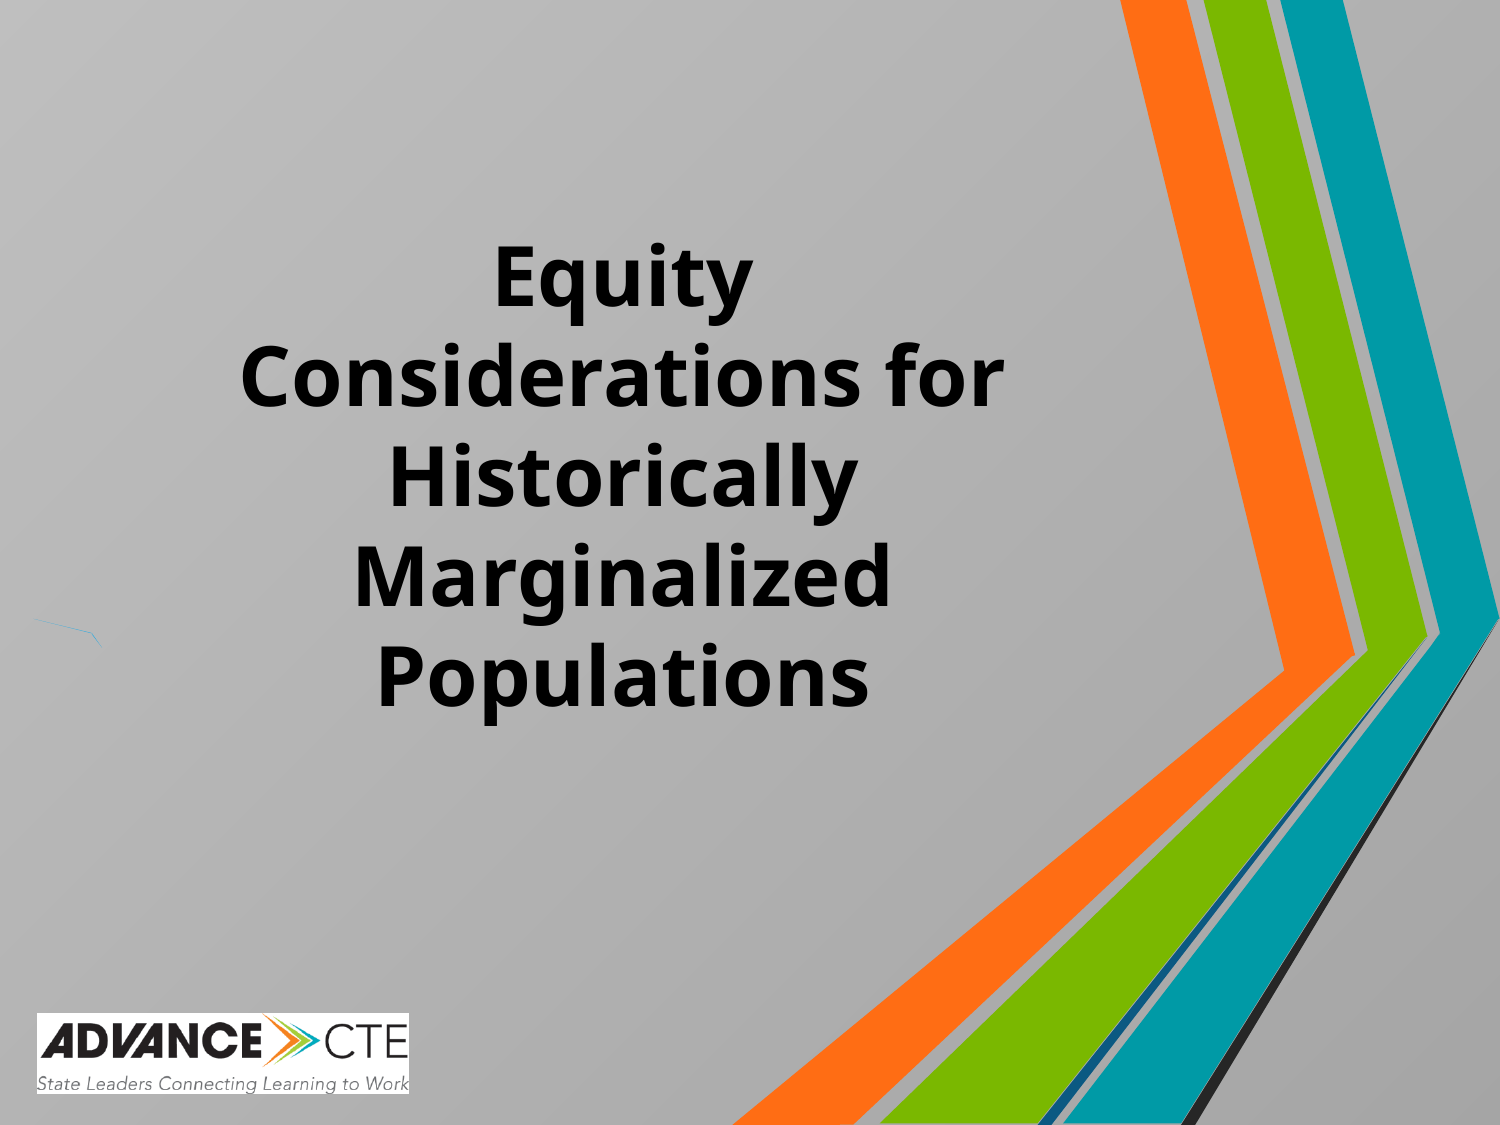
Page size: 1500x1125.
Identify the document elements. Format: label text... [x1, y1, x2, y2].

picture [37, 1013, 409, 1094]
title Equity Considerations for Historically Marginalized Populations [159, 310, 1086, 636]
